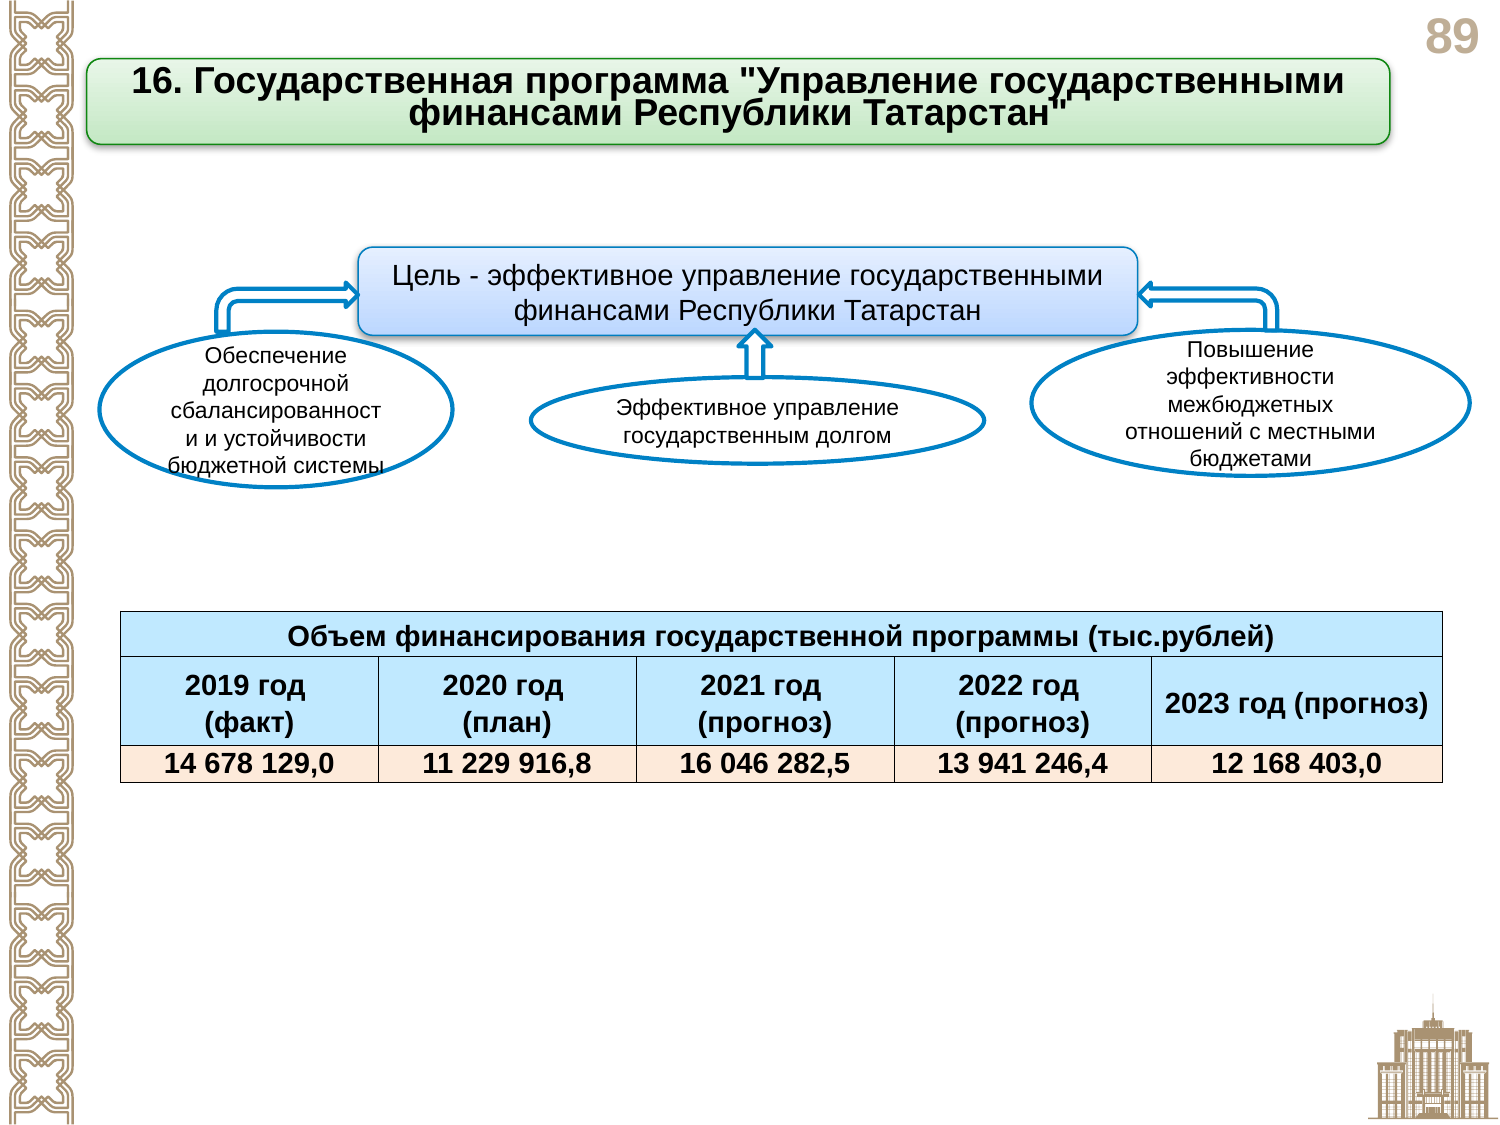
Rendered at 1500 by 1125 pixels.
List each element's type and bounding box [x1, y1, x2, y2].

table_cell [1152, 657, 1442, 745]
table_cell [379, 657, 636, 745]
table_cell [637, 746, 894, 782]
text_box [74, 0, 1425, 146]
table_cell [1152, 746, 1442, 782]
table_cell [121, 657, 378, 745]
table_cell [121, 746, 378, 782]
text_box [97, 246, 1472, 490]
table_header [121, 612, 1442, 656]
table_cell [379, 746, 636, 782]
table_cell [637, 657, 894, 745]
table_cell [895, 657, 1151, 745]
table_cell [895, 746, 1151, 782]
